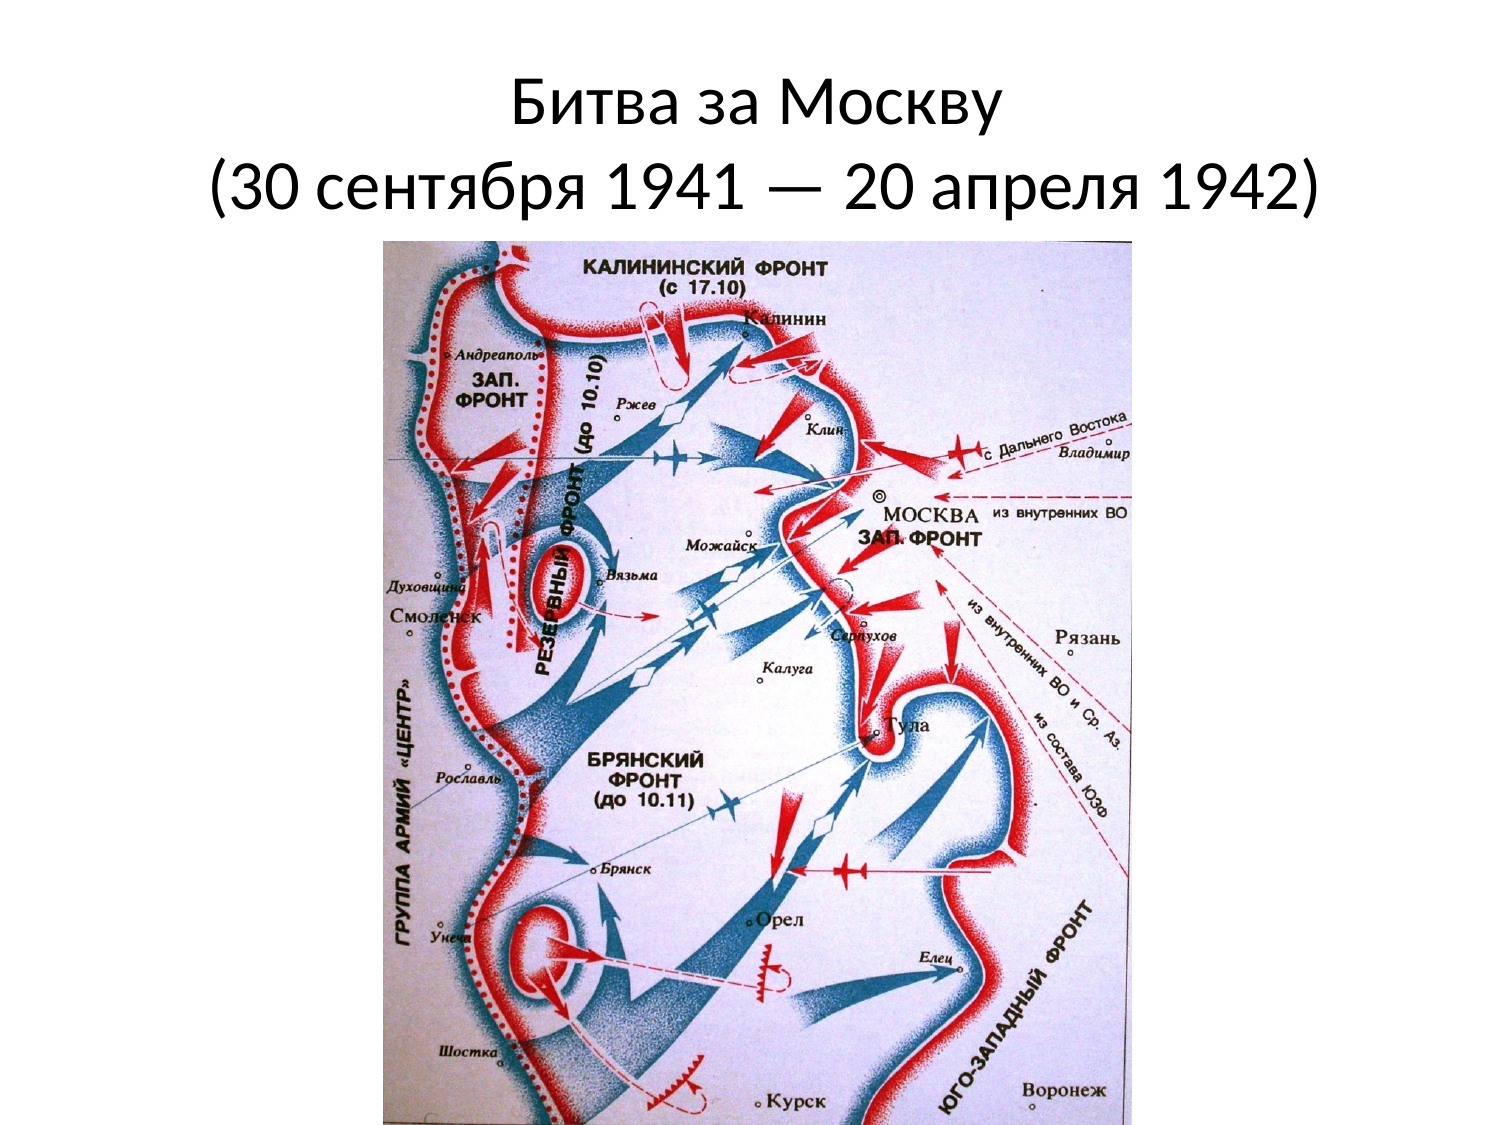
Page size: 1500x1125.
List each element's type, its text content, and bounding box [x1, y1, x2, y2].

picture [383, 240, 1132, 1125]
title Битва за Москву (30 сентября 1941 — 20 апреля 1942) [64, 45, 1466, 233]
